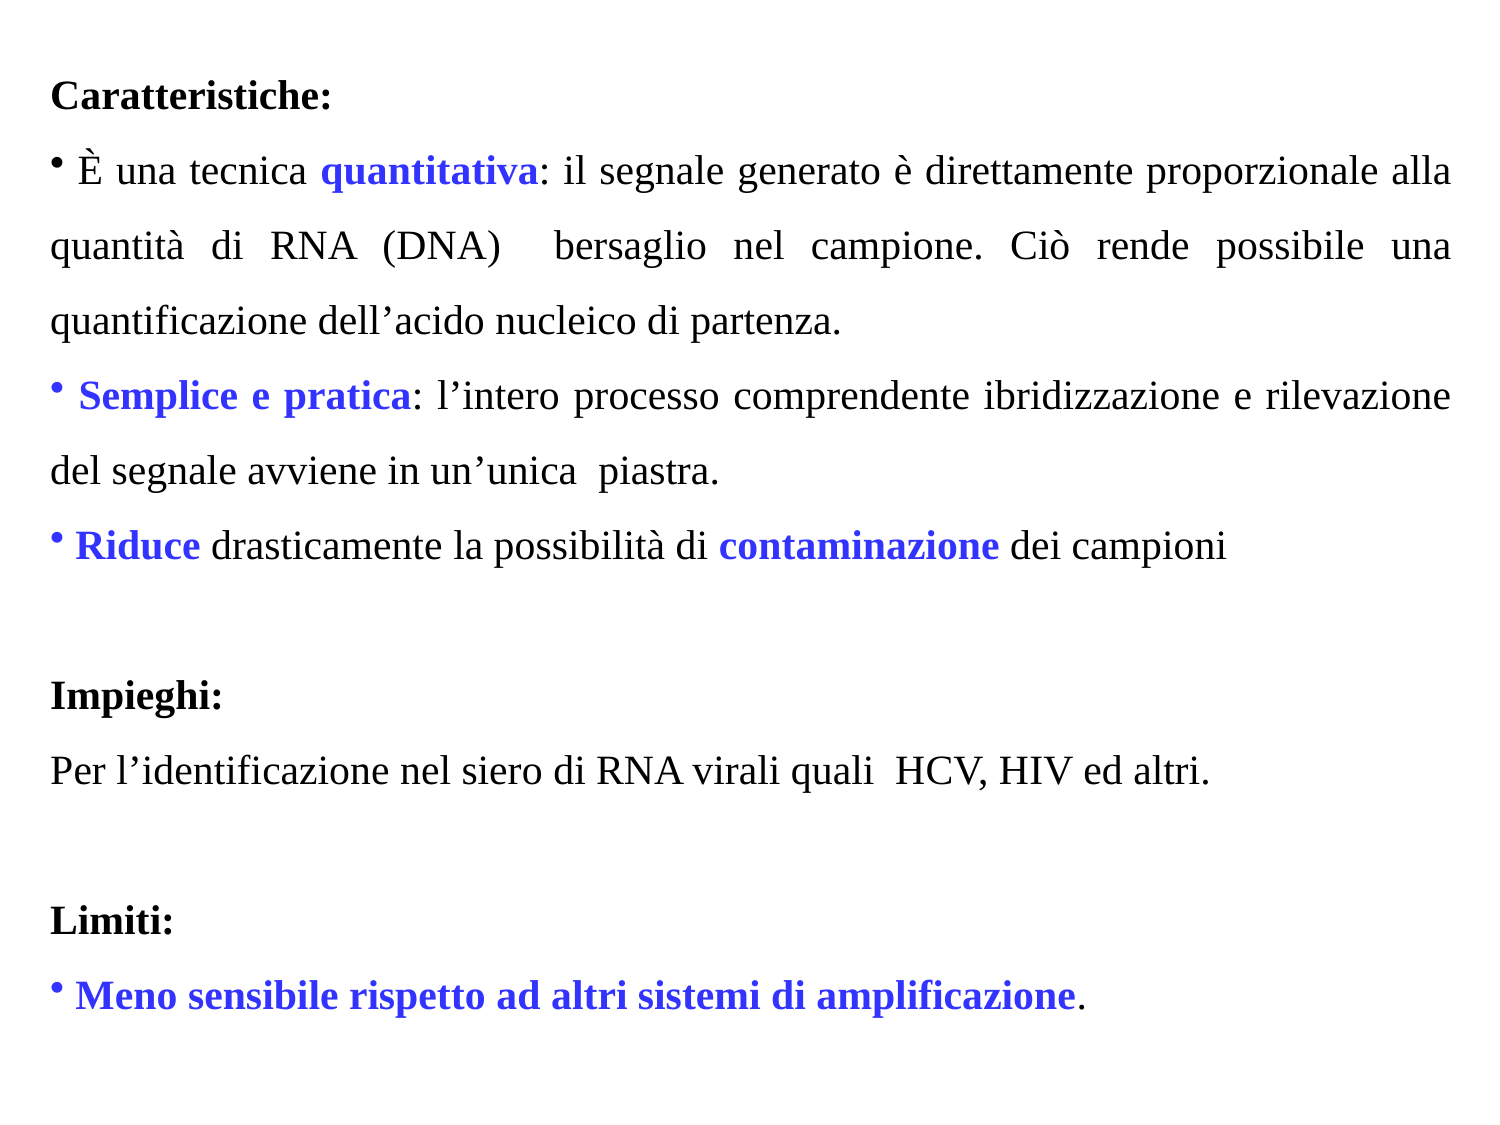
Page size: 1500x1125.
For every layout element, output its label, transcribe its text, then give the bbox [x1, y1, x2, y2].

text_box Caratteristiche: È una tecnica quantitativa: il segnale generato è direttamente proporzionale alla quantità di RNA (DNA) bersaglio nel campione. Ciò rende possibile una quantificazione dell’acido nucleico di partenza. Semplice e pratica: l’intero processo comprendente ibridizzazione e rilevazione del segnale avviene in un’unica piastra. Riduce drasticamente la possibilità di contaminazione dei campioni Impieghi: Per l’identificazione nel siero di RNA virali quali HCV, HIV ed altri. Limiti: Meno sensibile rispetto ad altri sistemi di amplificazione. [35, 35, 1468, 1101]
